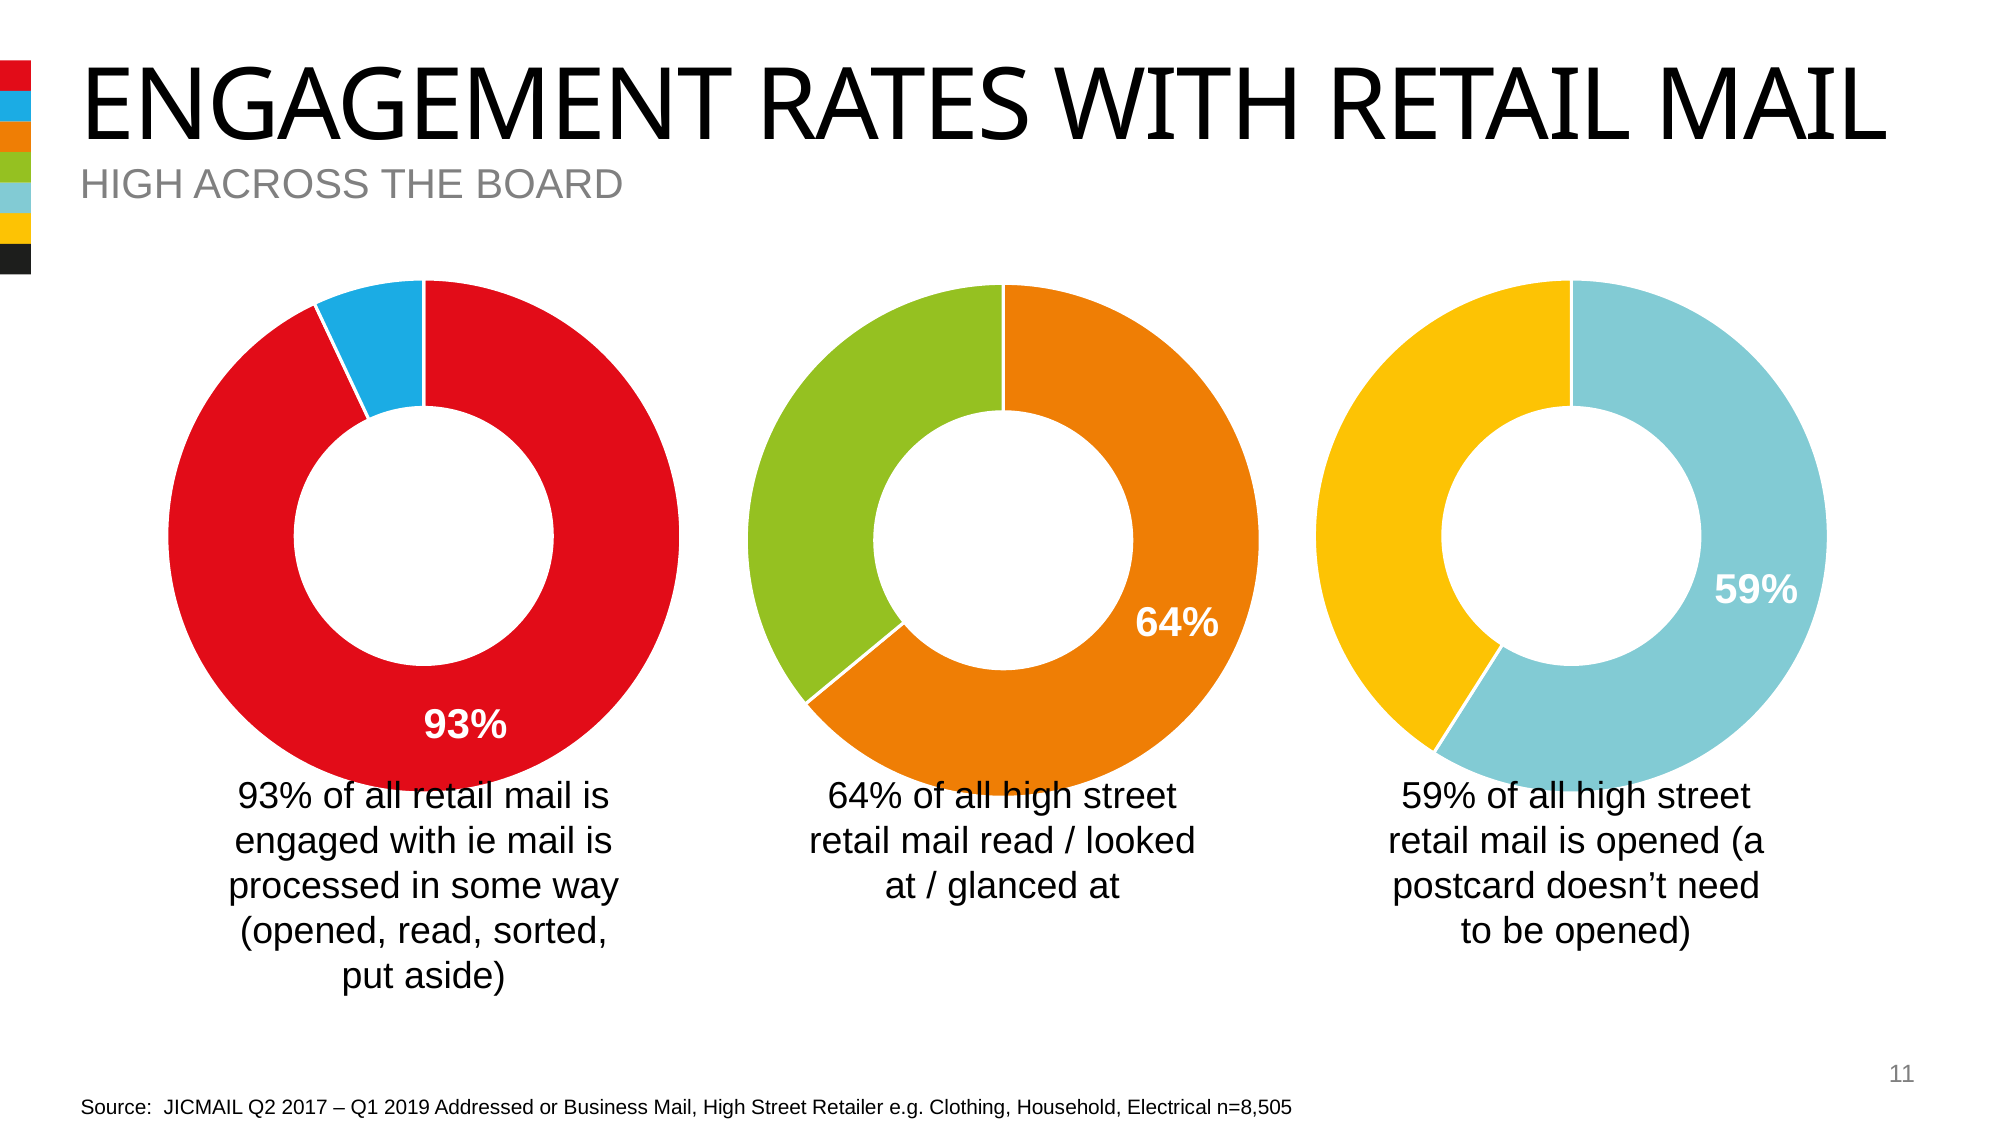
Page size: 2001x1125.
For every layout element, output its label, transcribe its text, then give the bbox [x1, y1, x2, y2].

text_box 93% of all retail mail is engaged with ie mail is processed in some way (opened, read, sorted, put aside) [206, 804, 642, 1003]
slide_number 11 [1845, 1057, 1915, 1087]
list High across the board [79, 162, 1915, 207]
text_box 64% of all high street retail mail read / looked at / glanced at [784, 809, 1221, 914]
text_box 59% of all high street retail mail is opened (a postcard doesn’t need to be opened) [1358, 804, 1794, 958]
chart [0, 268, 2000, 809]
text_box Source: JICMAIL Q2 2017 – Q1 2019 Addressed or Business Mail, High Street Retailer e.g. Clothing, Household, Electrical n=8,505 [65, 1086, 1308, 1125]
title Engagement rates with retail mail [79, 67, 1910, 146]
